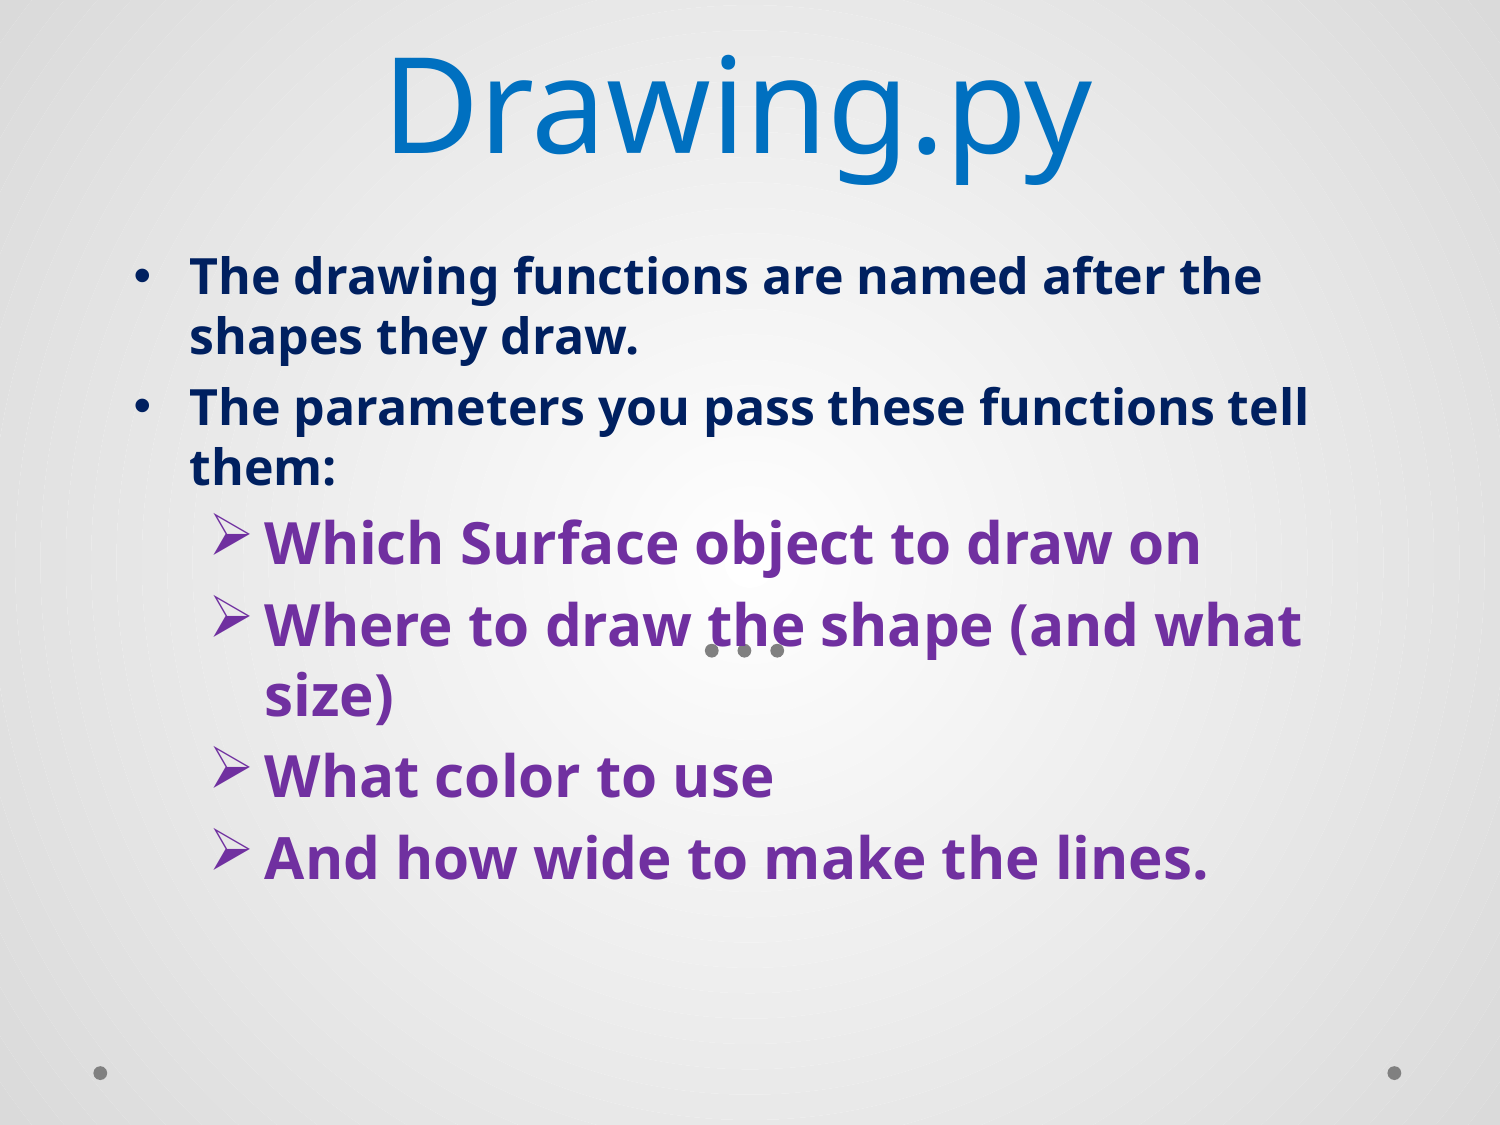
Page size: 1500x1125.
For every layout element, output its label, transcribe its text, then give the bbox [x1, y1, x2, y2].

list The drawing functions are named after the shapes they draw. The parameters you pass these functions tell them: Which Surface object to draw on Where to draw the shape (and what size) What color to use And how wide to make the lines. [118, 237, 1394, 1088]
title Drawing.py [99, 12, 1375, 188]
